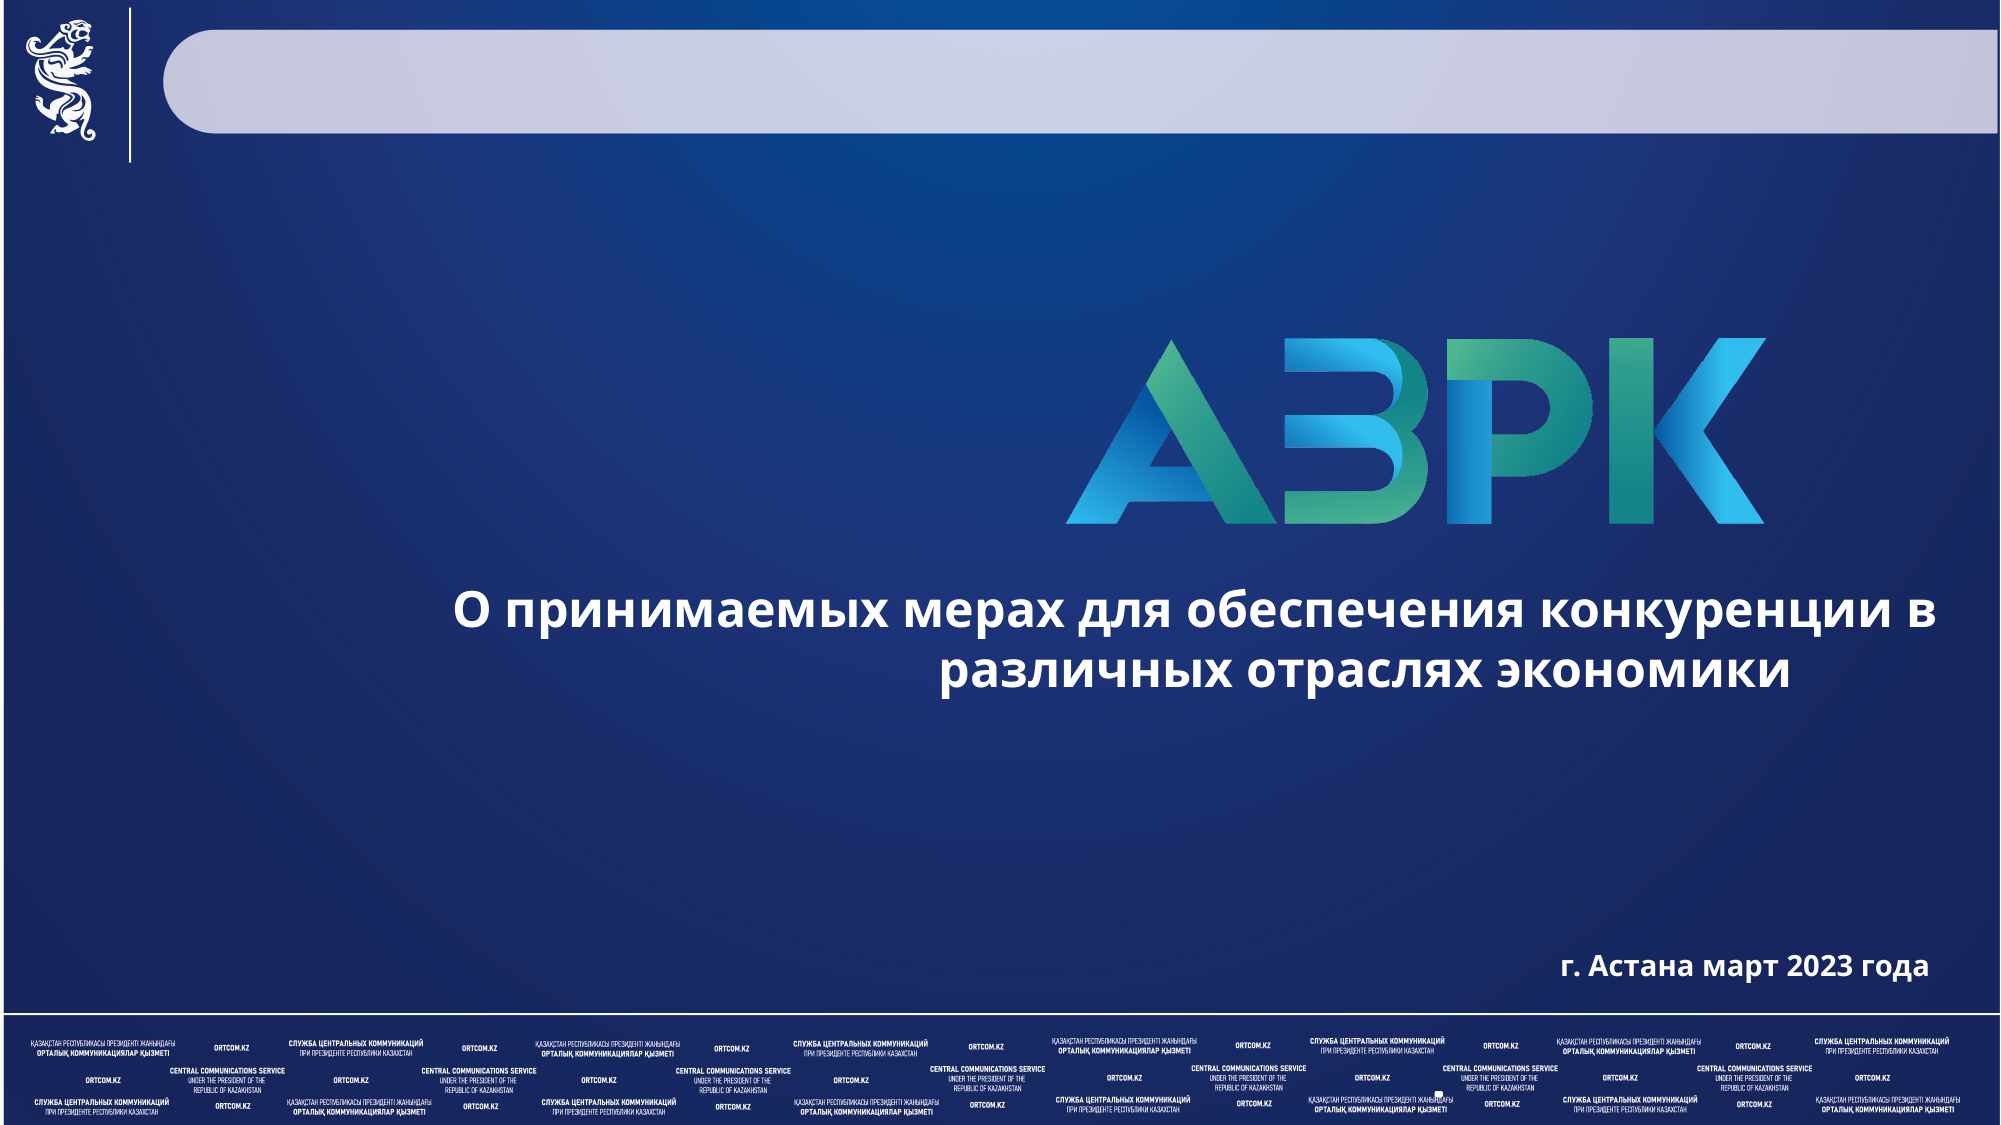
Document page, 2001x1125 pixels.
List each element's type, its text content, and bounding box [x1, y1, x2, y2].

text_box [1434, 1091, 1443, 1098]
text_box г. Астана март 2023 года [1489, 945, 2000, 983]
text_box О принимаемых мерах для обеспечения конкуренции в различных отраслях экономики [448, 575, 1942, 698]
picture [0, 0, 2001, 1125]
